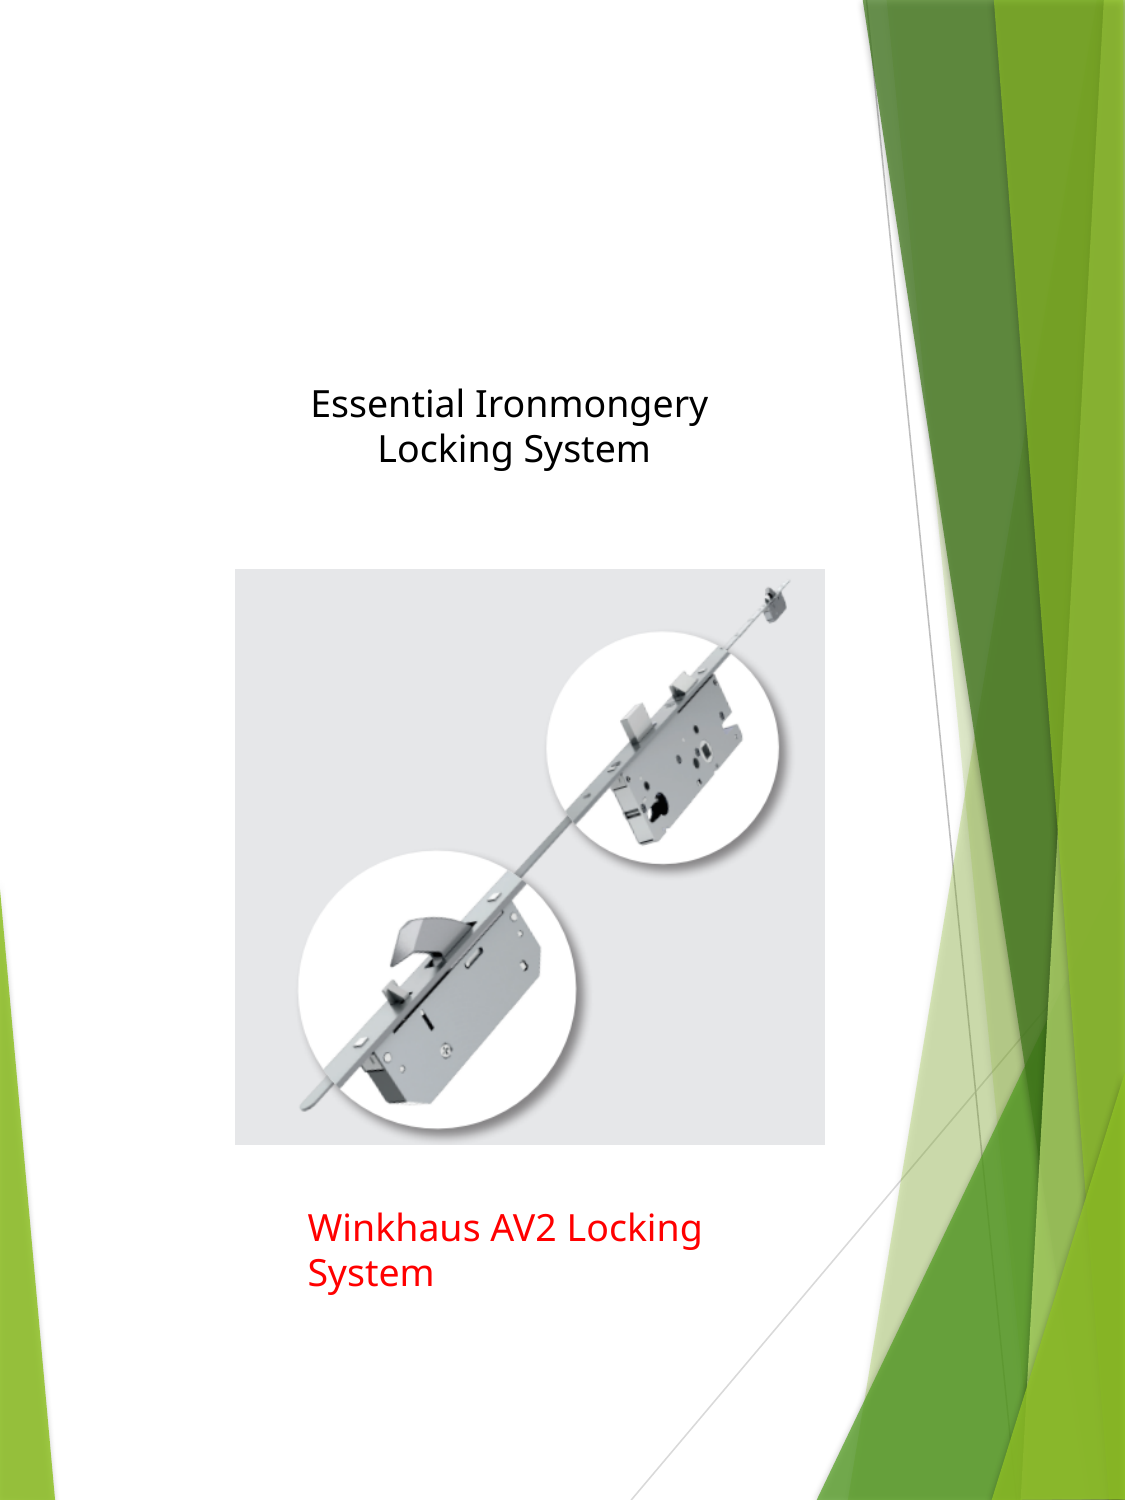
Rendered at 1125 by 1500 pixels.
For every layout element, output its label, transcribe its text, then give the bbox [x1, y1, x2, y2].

text_box Essential Ironmongery Locking System [292, 373, 737, 478]
text_box Winkhaus AV2 Locking System [292, 1196, 825, 1301]
picture [235, 569, 825, 1145]
